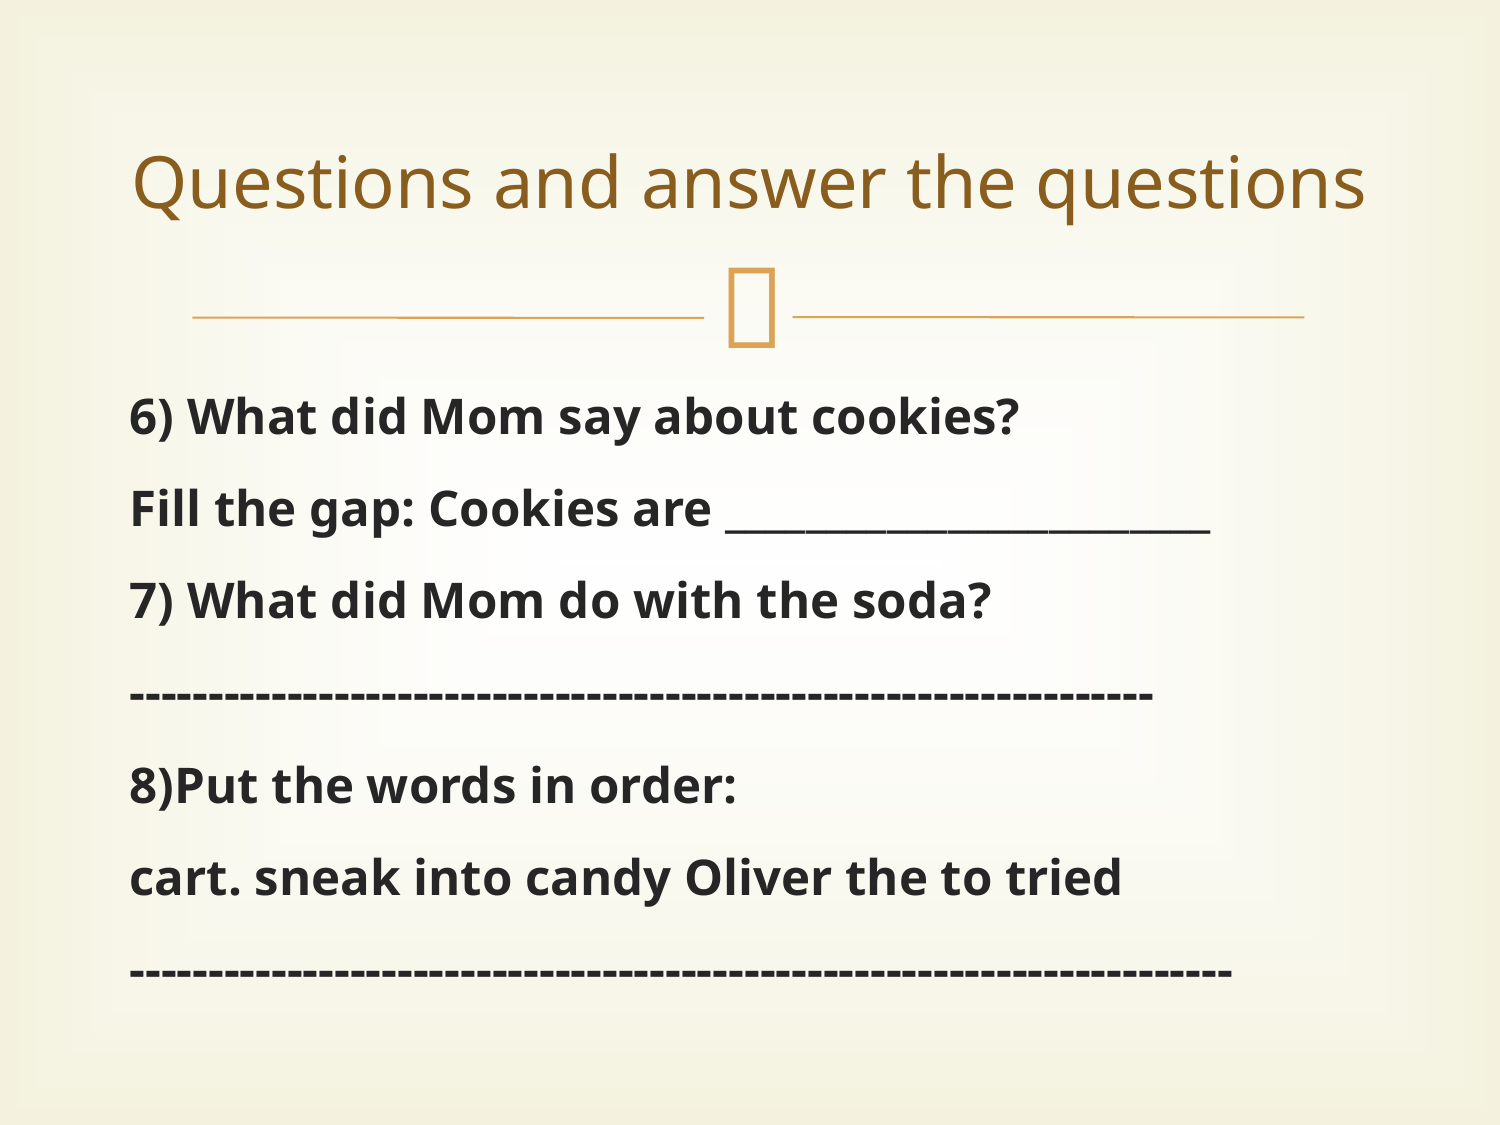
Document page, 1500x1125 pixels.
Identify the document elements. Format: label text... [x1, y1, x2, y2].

title Questions and answer the questions [112, 93, 1386, 267]
list 6) What did Mom say about cookies? Fill the gap: Cookies are ________________________ 7) What did Mom do with the soda? ----------------------------------------------------------------- 8)Put the words in order: cart. sneak into candy Oliver the to tried ---------------------------------------------------------------------- [114, 368, 1386, 1005]
